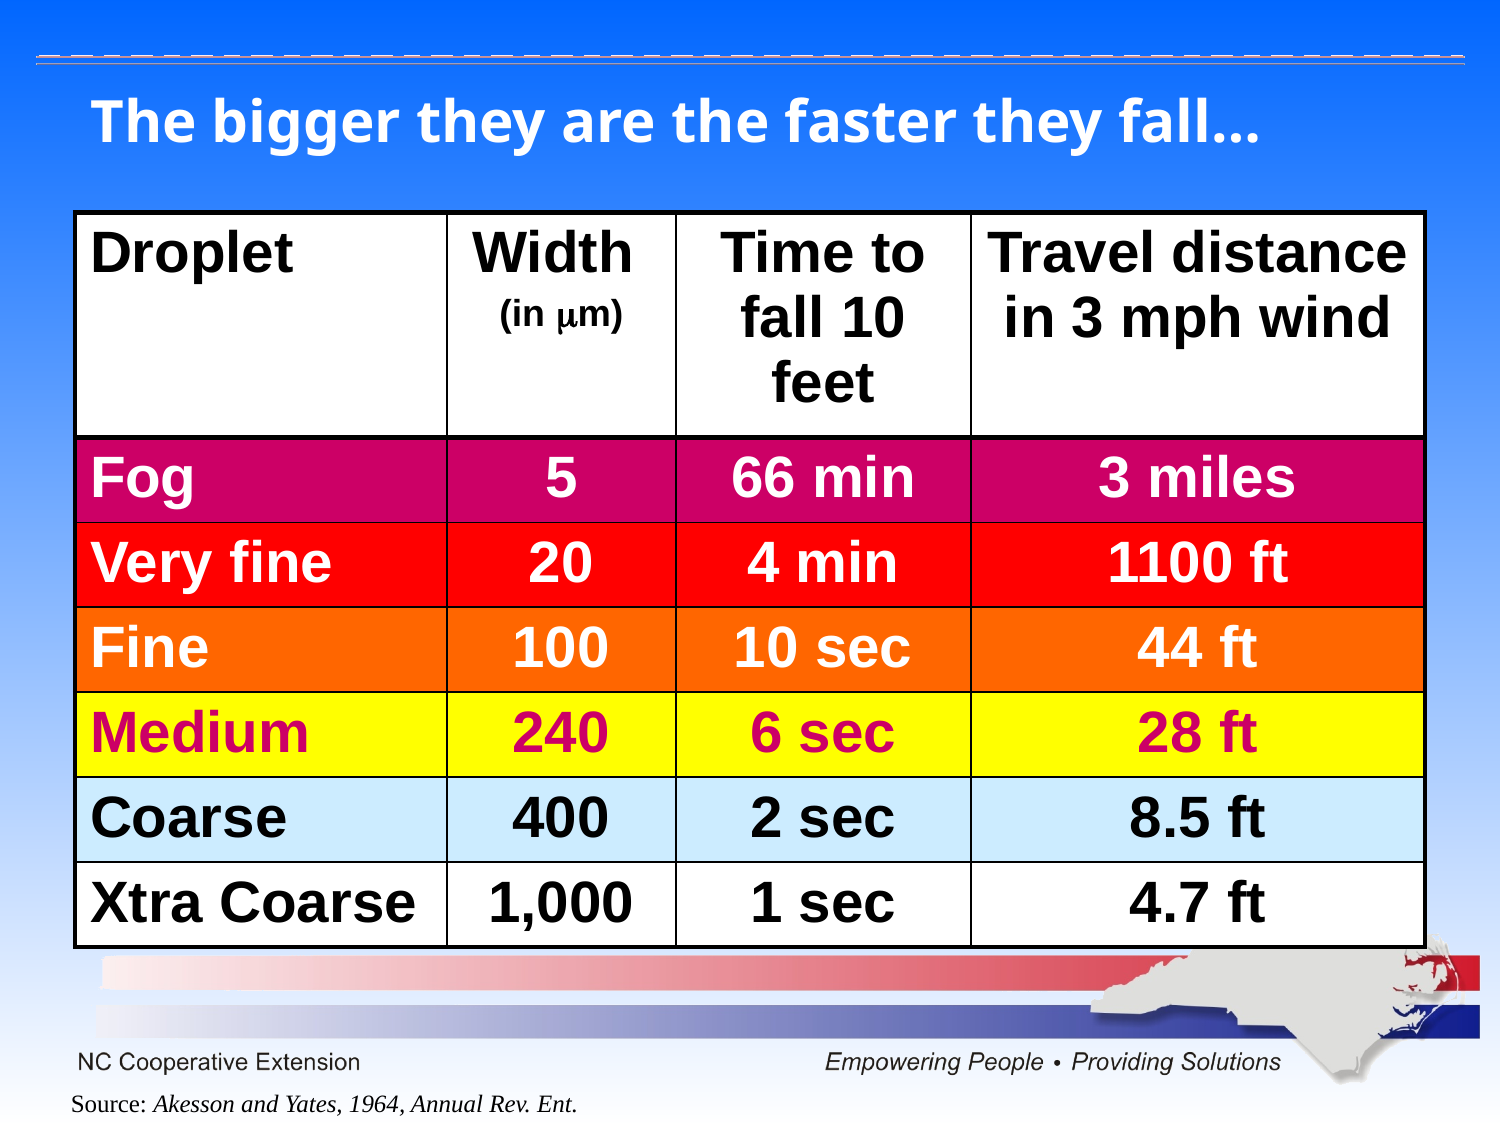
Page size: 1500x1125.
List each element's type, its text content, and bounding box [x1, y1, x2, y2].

table_cell 100 [448, 608, 675, 691]
table_cell 44 ft [972, 608, 1423, 691]
title The bigger they are the faster they fall… [75, 49, 1400, 163]
table_header Travel distance in 3 mph wind [972, 215, 1423, 435]
table_cell 5 [448, 440, 675, 522]
table_cell 8.5 ft [972, 778, 1423, 861]
table_cell 2 sec [677, 778, 970, 861]
table_cell 1 sec [677, 863, 970, 945]
table_cell 4.7 ft [972, 863, 1423, 945]
table_header Width (in m) [448, 215, 675, 435]
table_cell 28 ft [972, 693, 1423, 776]
table_cell 66 min [677, 440, 970, 522]
table_cell 3 miles [972, 440, 1423, 522]
text_box Source: Akesson and Yates, 1964, Annual Rev. Ent. [49, 1079, 594, 1125]
table_header Droplet [77, 215, 446, 435]
table_cell Medium [77, 693, 446, 776]
table_cell Coarse [77, 778, 446, 861]
table_cell Very fine [77, 523, 446, 606]
table_cell 1,000 [448, 863, 675, 945]
table_cell 240 [448, 693, 675, 776]
table_cell Xtra Coarse [77, 863, 446, 945]
table_cell 1100 ft [972, 523, 1423, 606]
table_header Time to fall 10 feet [677, 215, 970, 435]
table_cell 20 [448, 523, 675, 606]
table_cell 400 [448, 778, 675, 861]
table_cell 4 min [677, 523, 970, 606]
table_cell Fine [77, 608, 446, 691]
table_cell 6 sec [677, 693, 970, 776]
picture [0, 0, 1500, 1125]
table_cell 10 sec [677, 608, 970, 691]
table_cell Fog [77, 440, 446, 522]
